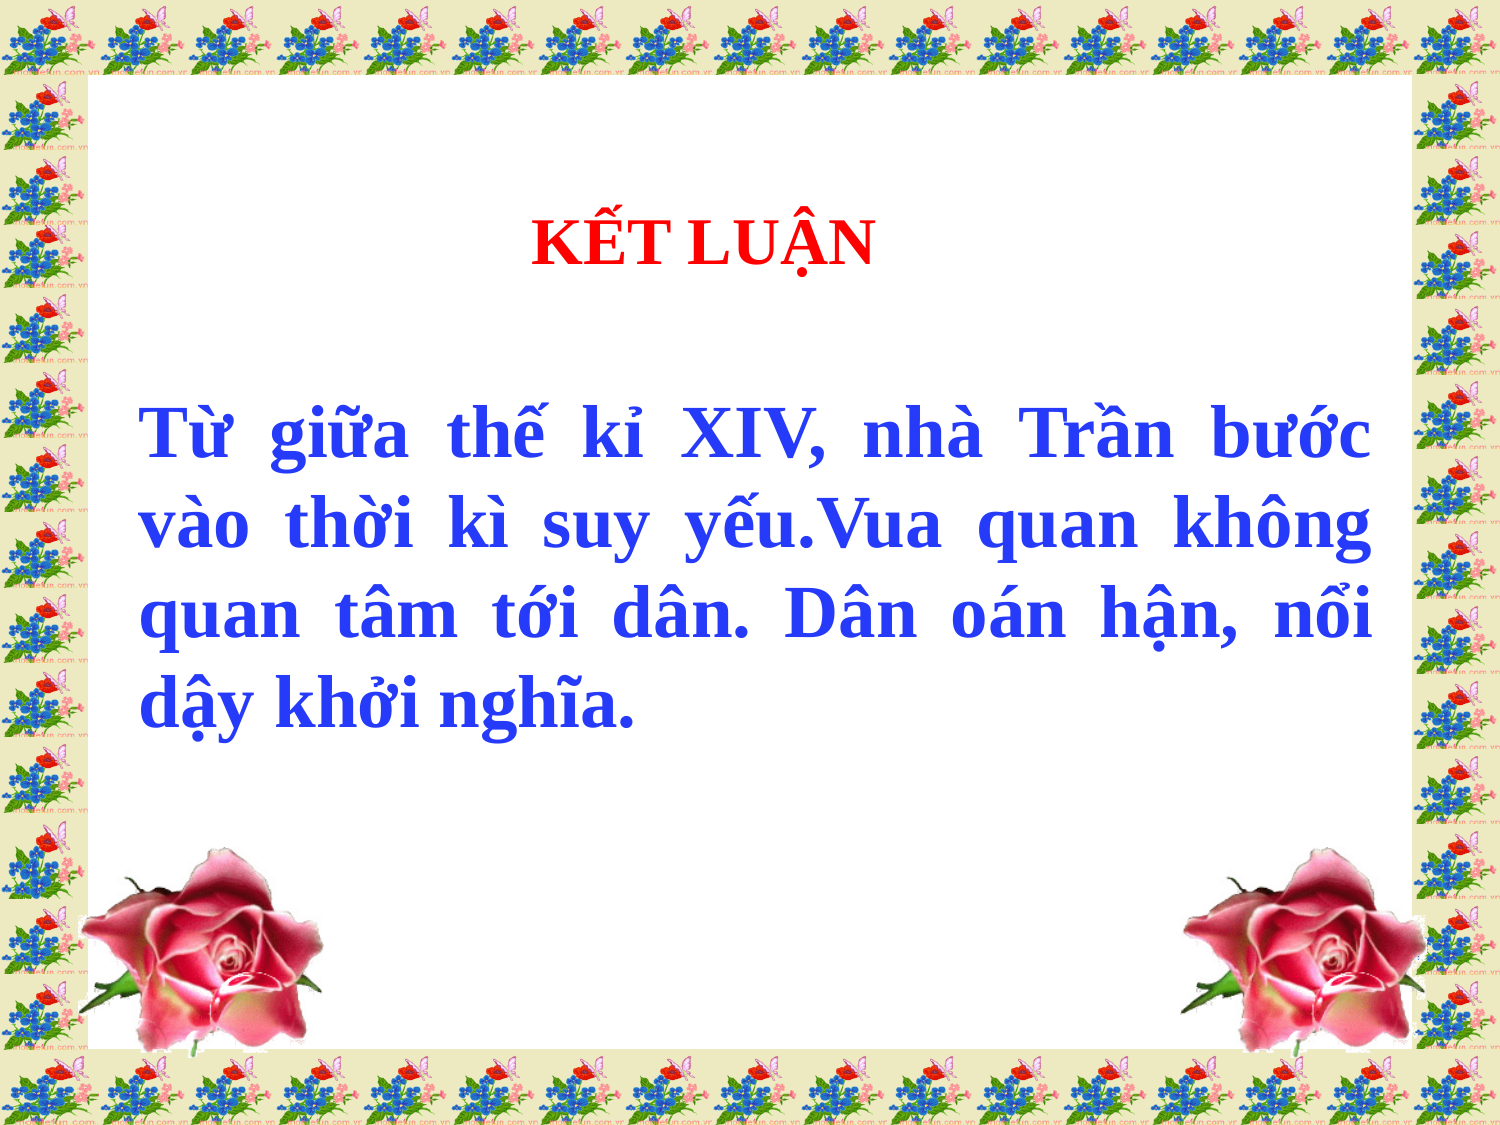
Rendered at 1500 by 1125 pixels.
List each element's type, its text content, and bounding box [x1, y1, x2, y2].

text_box Từ giữa thế kỉ XIV, nhà Trần bước vào thời kì suy yếu.Vua quan không quan tâm tới dân. Dân oán hận, nổi dậy khởi nghĩa. [123, 374, 1388, 750]
text_box KẾT LUẬN [302, 190, 1107, 286]
picture [0, 0, 1500, 1125]
